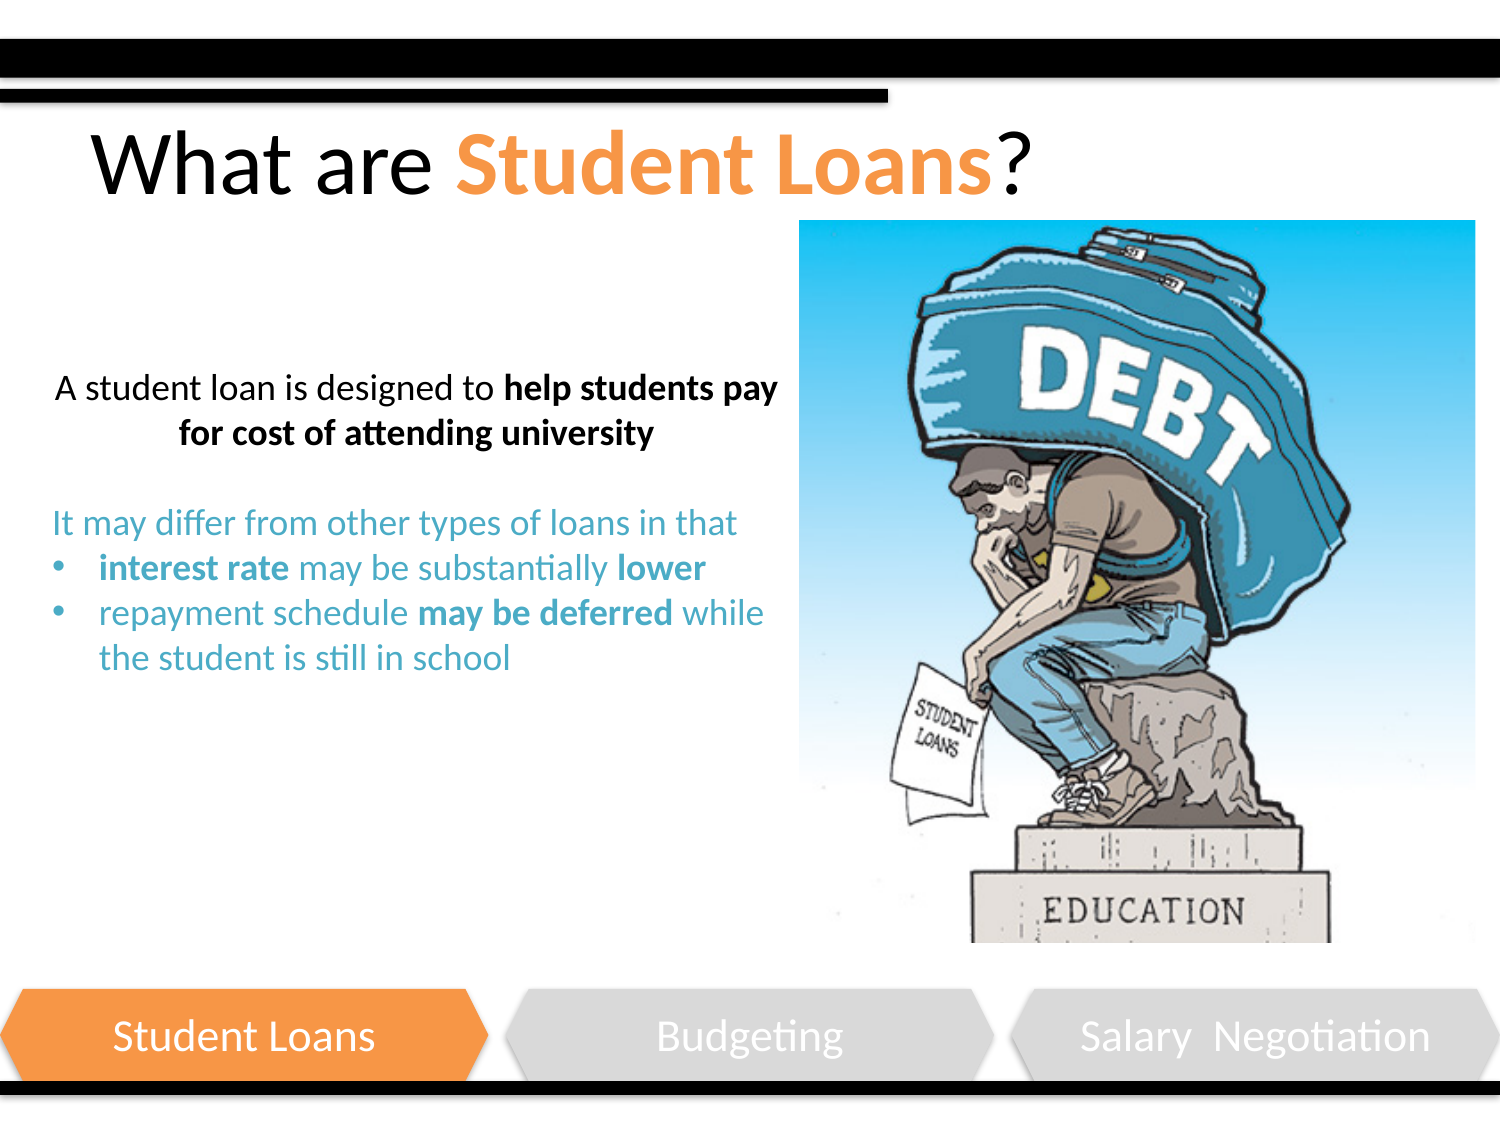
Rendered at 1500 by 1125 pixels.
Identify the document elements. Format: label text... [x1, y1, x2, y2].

title What are Student Loans? [75, 86, 1425, 252]
text_box [0, 38, 1500, 78]
text_box [0, 1080, 1500, 1096]
text_box Budgeting [505, 988, 995, 1082]
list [798, 220, 1476, 943]
text_box Student Loans [0, 988, 490, 1082]
text_box [0, 88, 889, 103]
text_box A student loan is designed to help students pay for cost of attending university It may differ from other types of loans in that interest rate may be substantially lower repayment schedule may be deferred while the student is still in school [37, 355, 793, 686]
text_box Salary Negotiation [1010, 988, 1500, 1082]
